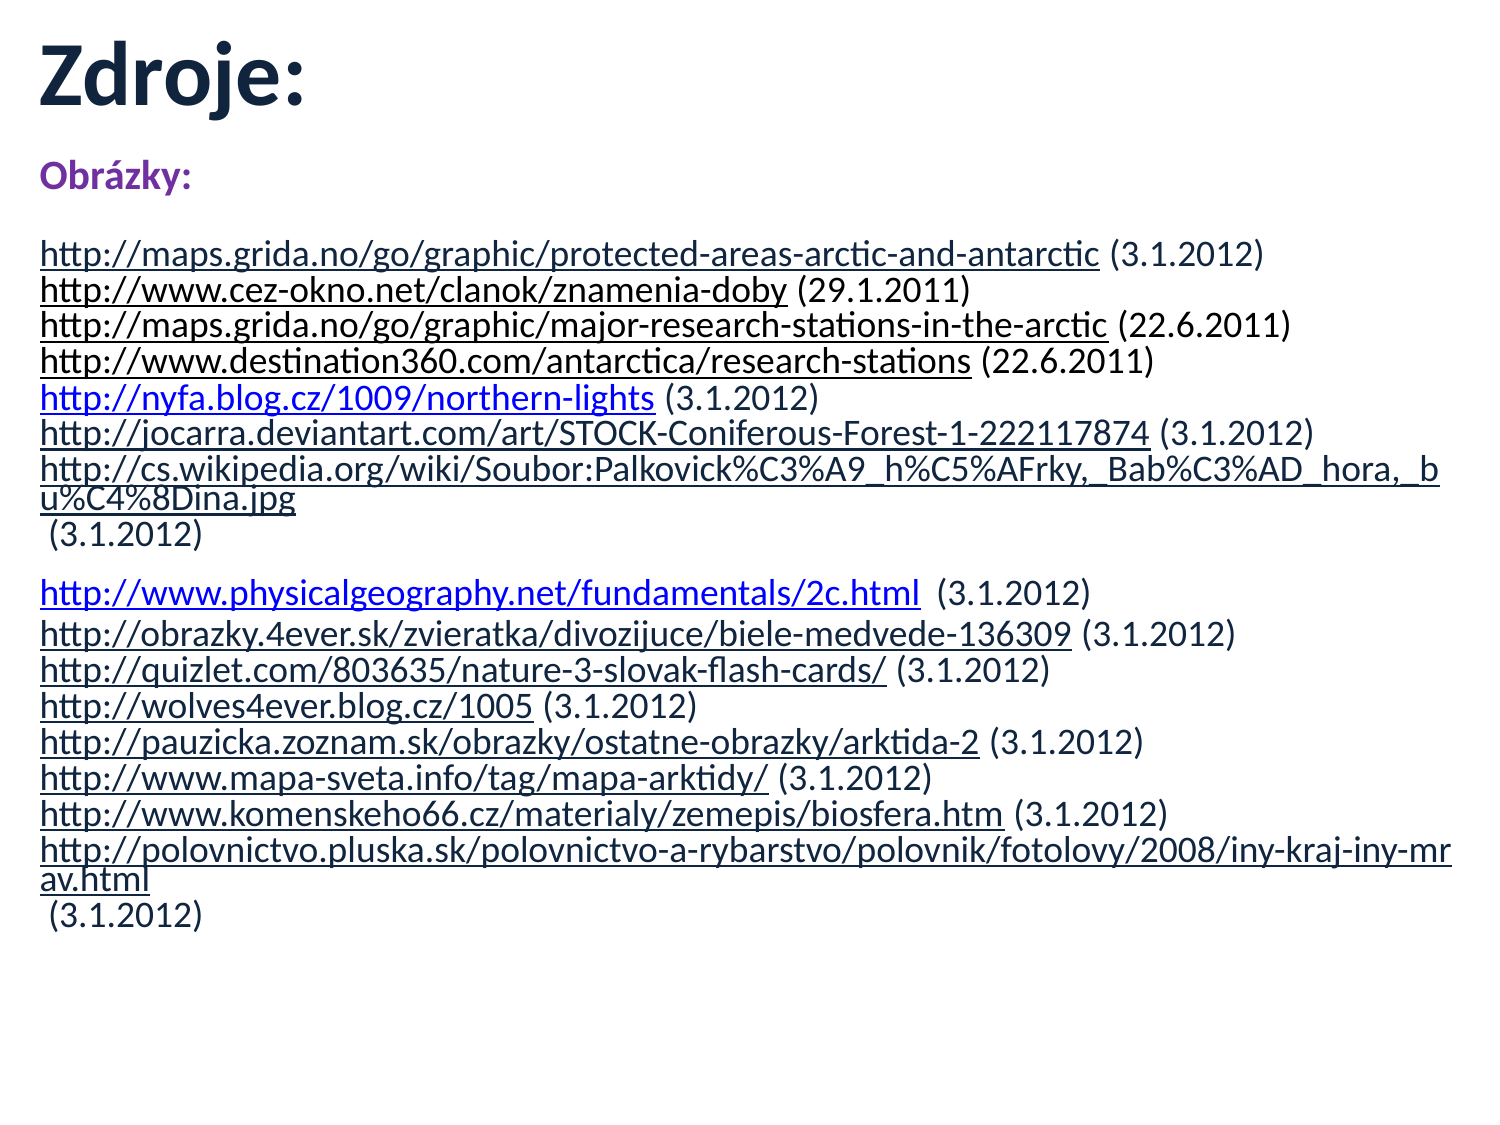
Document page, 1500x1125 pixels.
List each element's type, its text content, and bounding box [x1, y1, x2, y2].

text_box Zdroje: [24, 24, 1425, 113]
text_box Obrázky: http://maps.grida.no/go/graphic/protected-areas-arctic-and-antarctic (3.1.2012) http://www.cez-okno.net/clanok/znamenia-doby (29.1.2011) http://maps.grida.no/go/graphic/major-research-stations-in-the-arctic (22.6.2011) http://www.destination360.com/antarctica/research-stations (22.6.2011) http://nyfa.blog.cz/1009/northern-lights (3.1.2012) http://jocarra.deviantart.com/art/STOCK-Coniferous-Forest-1-222117874 (3.1.2012) http://cs.wikipedia.org/wiki/Soubor:Palkovick%C3%A9_h%C5%AFrky,_Bab%C3%AD_hora,_bu%C4%8Dina.jpg (3.1.2012) http://www.physicalgeography.net/fundamentals/2c.html (3.1.2012) http://obrazky.4ever.sk/zvieratka/divozijuce/biele-medvede-136309 (3.1.2012) http://quizlet.com/803635/nature-3-slovak-flash-cards/ (3.1.2012) http://wolves4ever.blog.cz/1005 (3.1.2012) http://pauzicka.zoznam.sk/obrazky/ostatne-obrazky/arktida-2 (3.1.2012) http://www.mapa-sveta.info/tag/mapa-arktidy/ (3.1.2012) http://www.komenskeho66.cz/materialy/zemepis/biosfera.htm (3.1.2012) http://polovnictvo.pluska.sk/polovnictvo-a-rybarstvo/polovnik/fotolovy/2008/iny-kraj-iny-mrav.html (3.1.2012) [24, 149, 1475, 1088]
